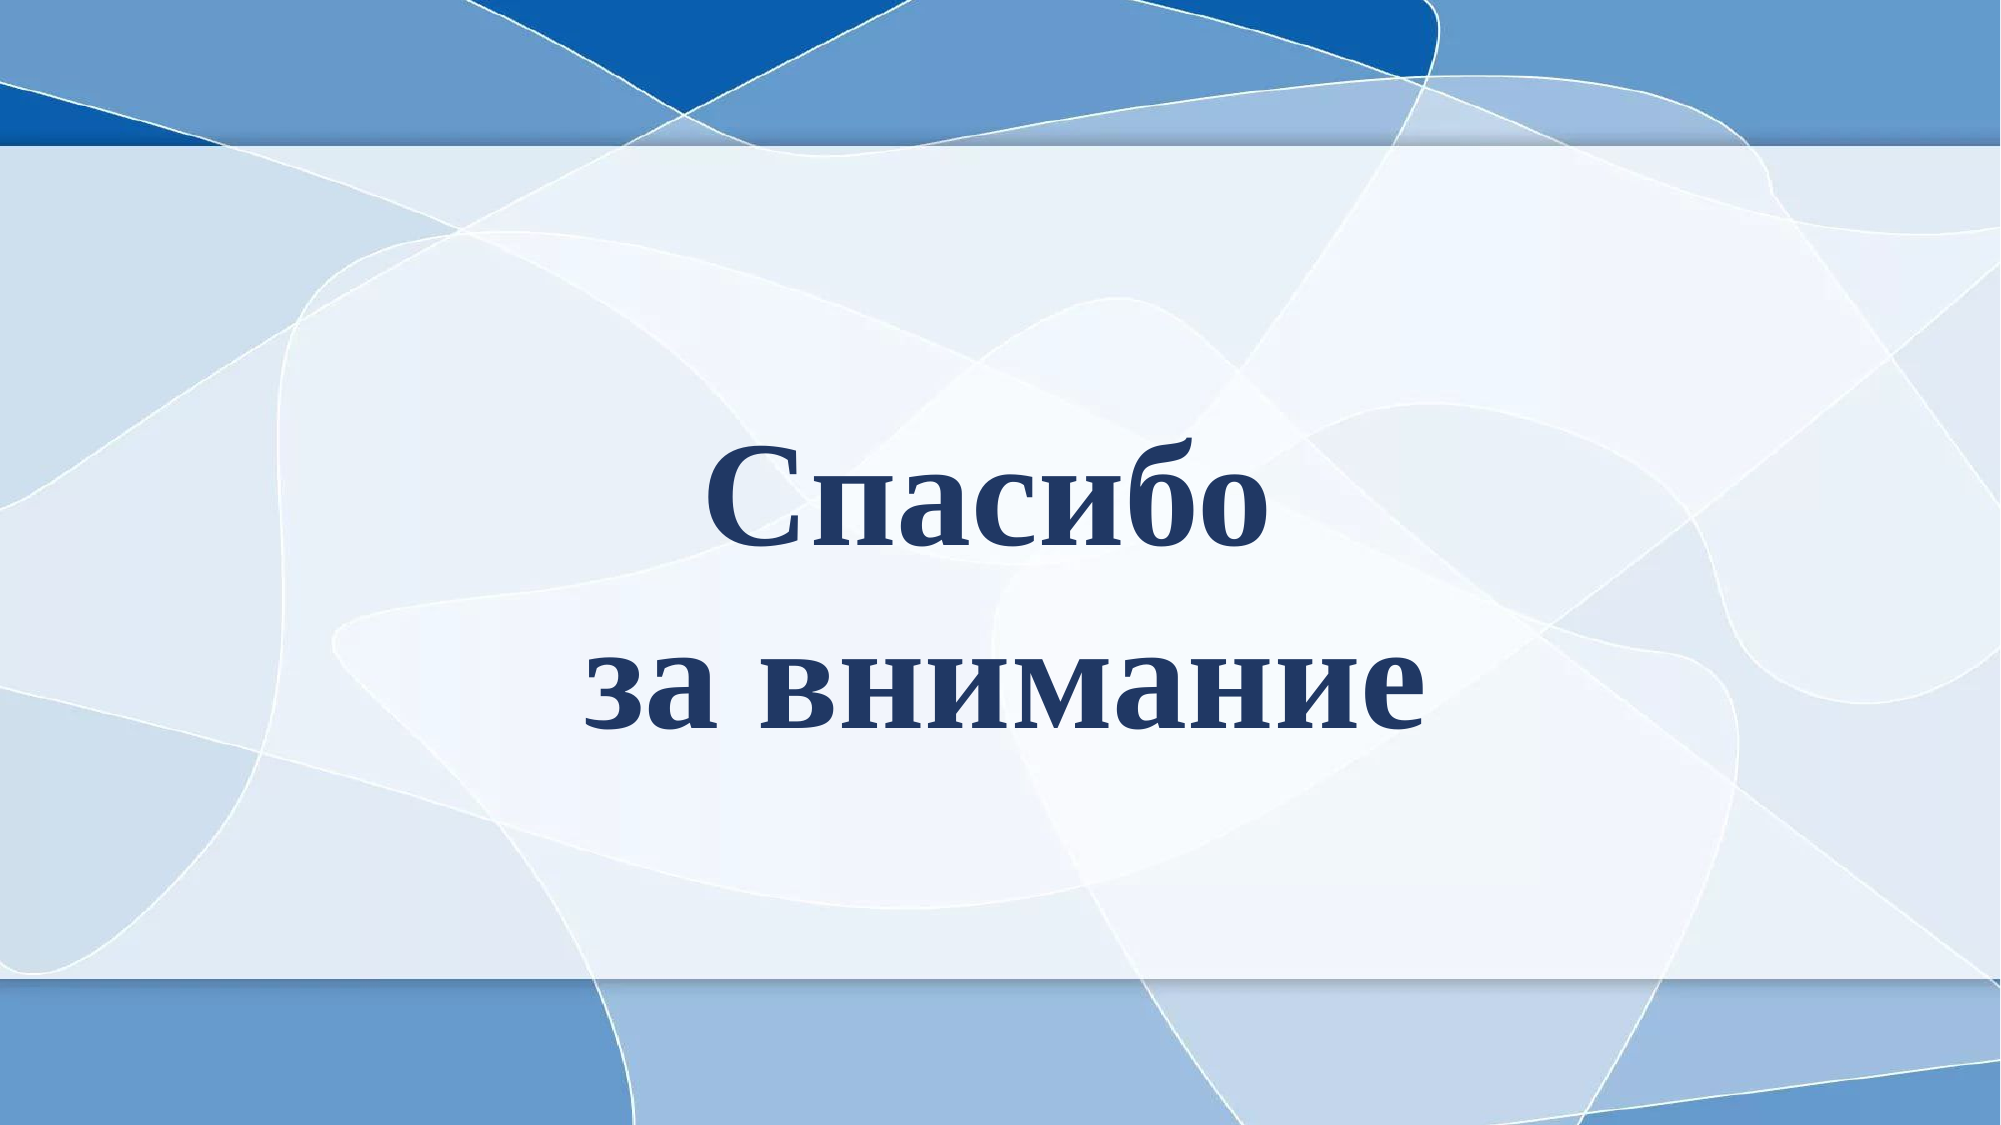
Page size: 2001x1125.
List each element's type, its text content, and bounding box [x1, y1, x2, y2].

picture [0, 0, 2001, 1125]
list Спасибо за внимание [558, 408, 1454, 881]
